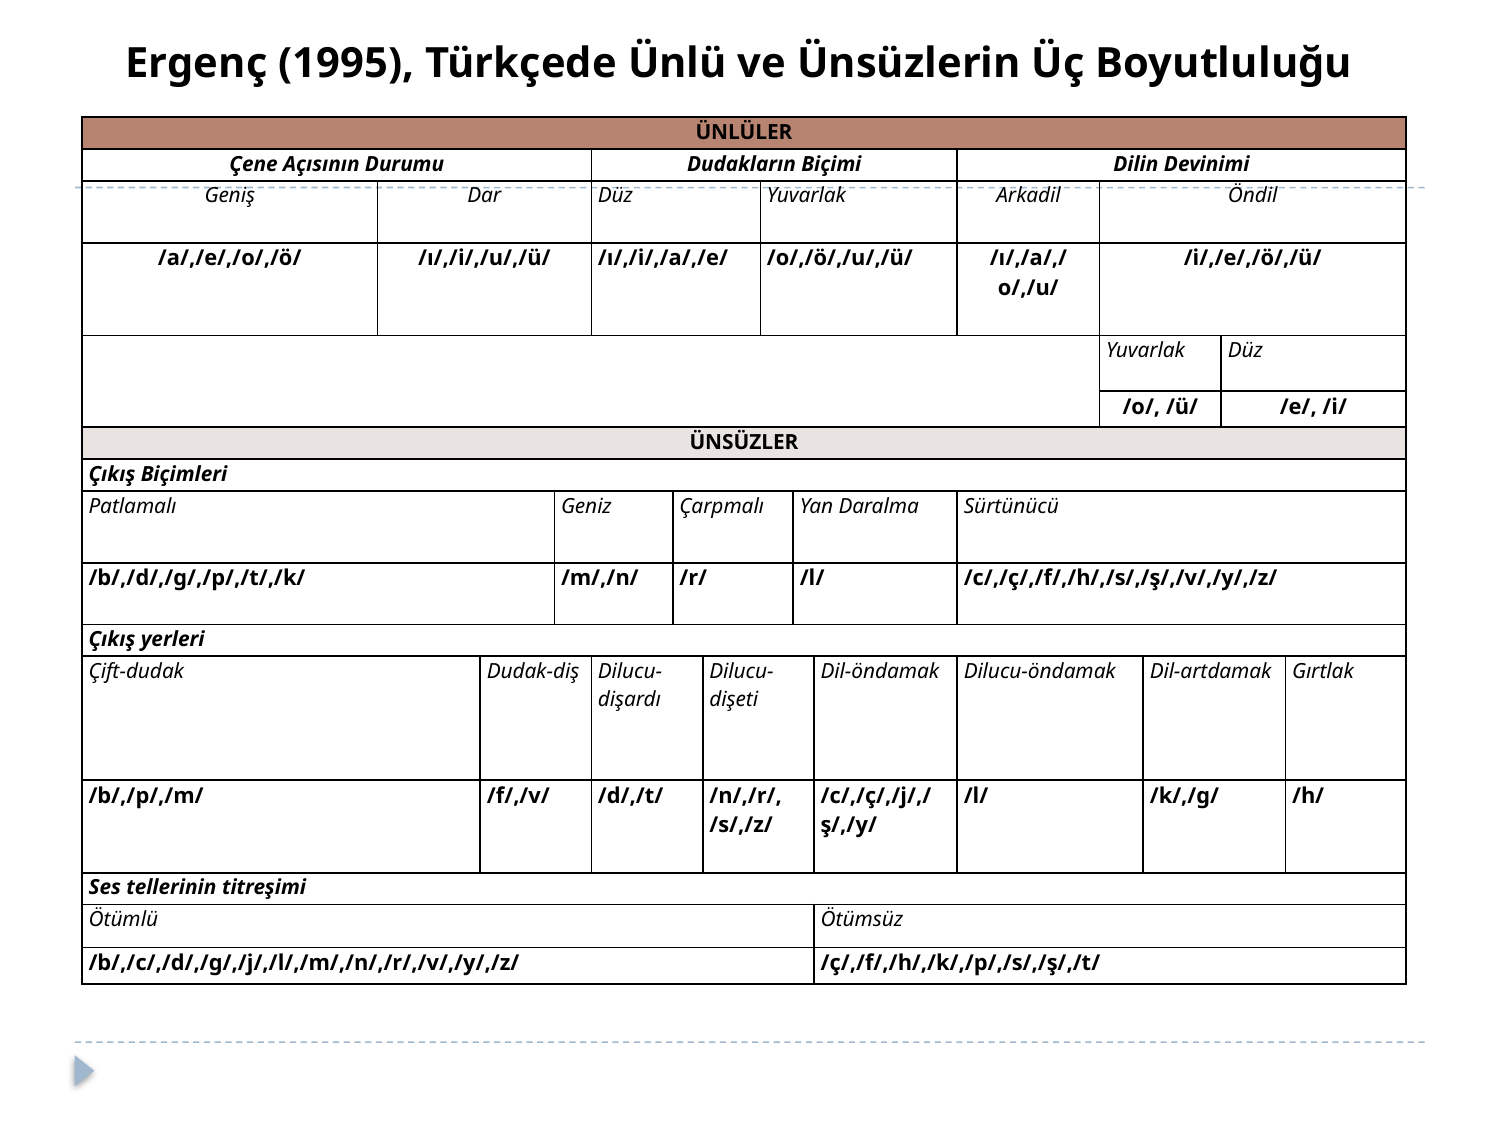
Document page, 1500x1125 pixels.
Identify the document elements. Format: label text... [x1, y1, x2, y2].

table_cell Dilucu-dişardı [592, 657, 702, 779]
table_cell Yuvarlak [1100, 336, 1220, 390]
table_cell /r/ [674, 564, 792, 624]
text_box Ergenç (1995), Türkçede Ünlü ve Ünsüzlerin Üç Boyutluluğu [59, 28, 1430, 93]
table_cell /h/ [1286, 781, 1405, 872]
table_cell Ötümsüz [815, 905, 1405, 947]
table_cell Arkadil [958, 182, 1099, 242]
table_cell /ç/,/f/,/h/,/k/,/p/,/s/,/ş/,/t/ [815, 948, 1405, 983]
table_header ÜNLÜLER [83, 118, 1405, 148]
table_cell Patlamalı [83, 492, 554, 562]
table_cell Yuvarlak [761, 182, 956, 242]
table_cell Dilucu-öndamak [958, 657, 1142, 779]
table_cell [83, 336, 1099, 426]
table_cell /a/,/e/,/o/,/ö/ [83, 244, 377, 335]
table_cell /i/,/e/,/ö/,/ü/ [1100, 244, 1405, 335]
table_cell Geniş [83, 182, 377, 242]
table_cell Sürtünücü [958, 492, 1405, 562]
table_cell Çene Açısının Durumu [83, 150, 591, 180]
table_cell /o/, /ü/ [1100, 392, 1220, 426]
table_cell Dudakların Biçimi [592, 150, 956, 180]
table_cell /b/,/p/,/m/ [83, 781, 479, 872]
table_cell /l/ [958, 781, 1142, 872]
table_cell /o/,/ö/,/u/,/ü/ [761, 244, 956, 335]
table_cell /ı/,/i/,/u/,/ü/ [378, 244, 591, 335]
table_cell Çıkış yerleri [83, 625, 1405, 655]
table_cell ÜNSÜZLER [83, 428, 1405, 458]
table_cell Dil-öndamak [815, 657, 956, 779]
table_cell Ses tellerinin titreşimi [83, 874, 1405, 904]
table_cell Gırtlak [1286, 657, 1405, 779]
table_cell /d/,/t/ [592, 781, 702, 872]
table_cell /b/,/d/,/g/,/p/,/t/,/k/ [83, 564, 554, 624]
table_cell /k/,/g/ [1144, 781, 1285, 872]
table_cell Dar [378, 182, 591, 242]
table_cell /c/,/ç/,/j/,/ş/,/y/ [815, 781, 956, 872]
table_cell /ı/,/a/,/o/,/u/ [958, 244, 1099, 335]
table_cell Dilucu-dişeti [704, 657, 813, 779]
table_cell /m/,/n/ [555, 564, 672, 624]
table_cell Düz [592, 182, 760, 242]
table_cell /n/,/r/, /s/,/z/ [704, 781, 813, 872]
table_cell /c/,/ç/,/f/,/h/,/s/,/ş/,/v/,/y/,/z/ [958, 564, 1405, 624]
table_cell Öndil [1100, 182, 1405, 242]
table_cell Çıkış Biçimleri [83, 460, 1405, 490]
table_cell Dil-artdamak [1144, 657, 1285, 779]
table_cell Yan Daralma [794, 492, 956, 562]
table_cell Düz [1222, 336, 1405, 390]
table_cell Dilin Devinimi [958, 150, 1405, 180]
table_cell /e/, /i/ [1222, 392, 1405, 426]
table_cell Ötümlü [83, 905, 813, 947]
table_cell Çift-dudak [83, 657, 479, 779]
table_cell /b/,/c/,/d/,/g/,/j/,/l/,/m/,/n/,/r/,/v/,/y/,/z/ [83, 948, 813, 983]
table_cell /ı/,/i/,/a/,/e/ [592, 244, 760, 335]
table_cell /l/ [794, 564, 956, 624]
table_cell Dudak-diş [481, 657, 591, 779]
table_cell Çarpmalı [674, 492, 792, 562]
table_cell Geniz [555, 492, 672, 562]
table_cell /f/,/v/ [481, 781, 591, 872]
